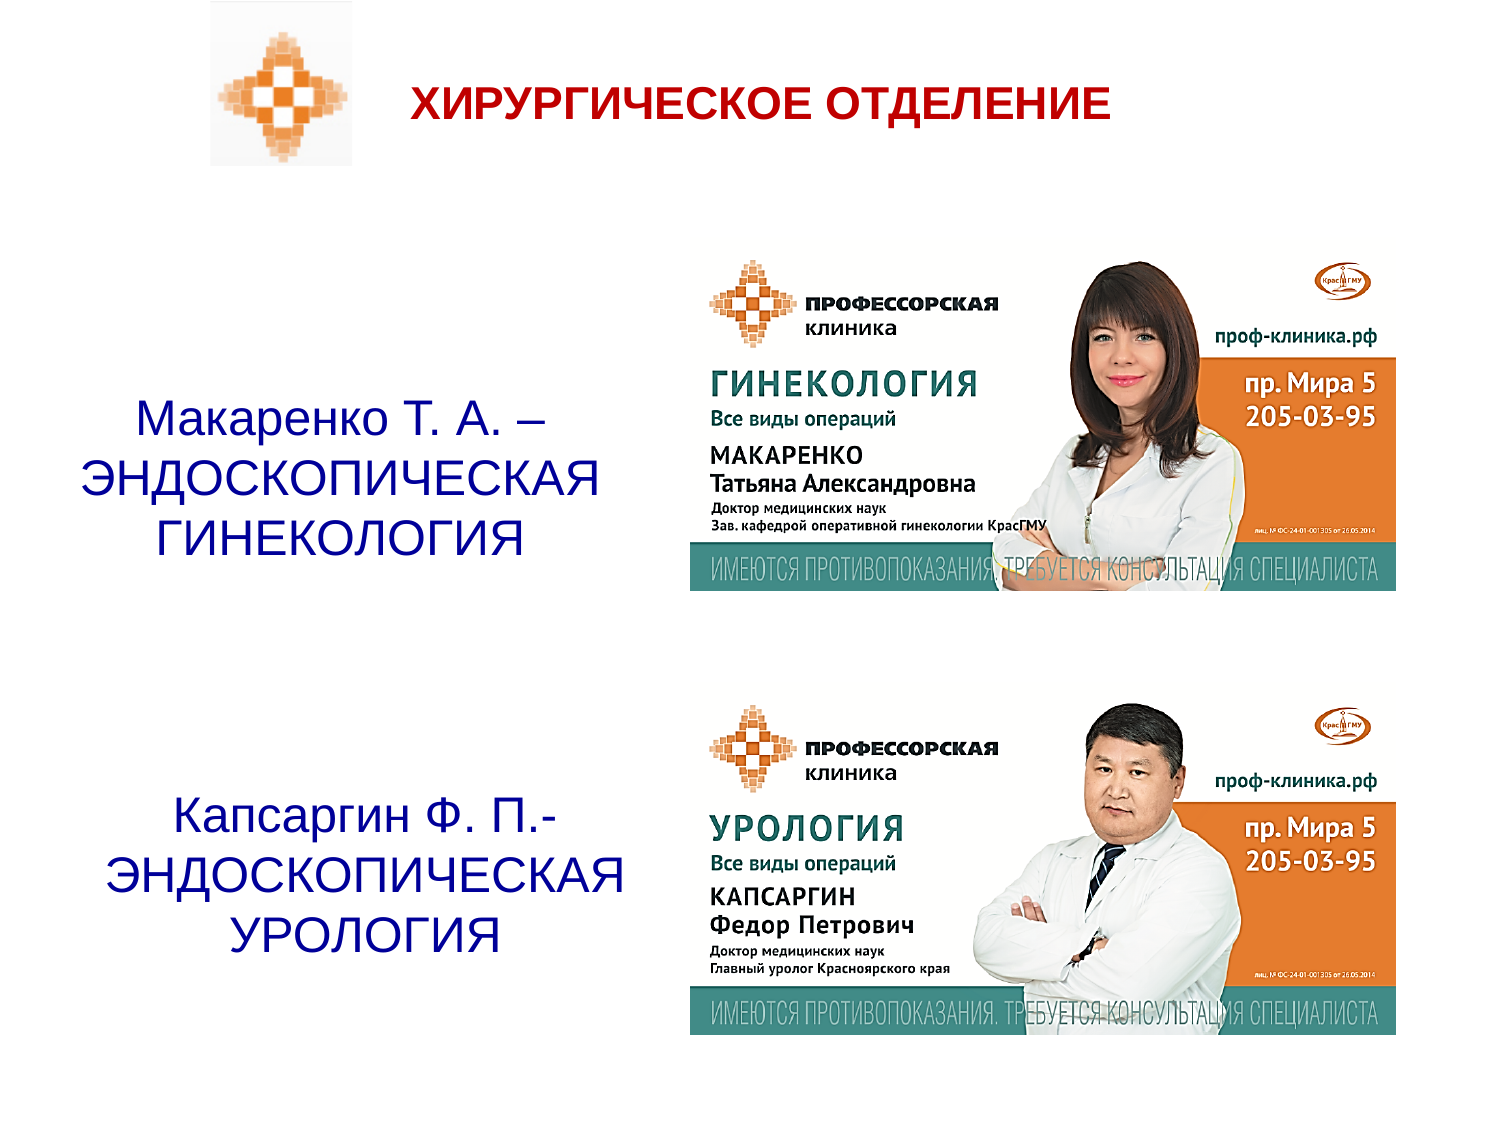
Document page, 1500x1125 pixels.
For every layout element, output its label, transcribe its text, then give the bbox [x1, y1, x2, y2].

picture [210, 0, 353, 166]
text_box Капсаргин Ф. П.- ЭНДОСКОПИЧЕСКАЯ УРОЛОГИЯ [75, 775, 655, 846]
text_box Макаренко Т. А. – ЭНДОСКОПИЧЕСКАЯ ГИНЕКОЛОГИЯ [50, 378, 630, 450]
text_box ХИРУРГИЧЕСКОЕ ОТДЕЛЕНИЕ [365, 66, 1157, 138]
picture [690, 237, 1396, 591]
picture [690, 682, 1396, 1036]
